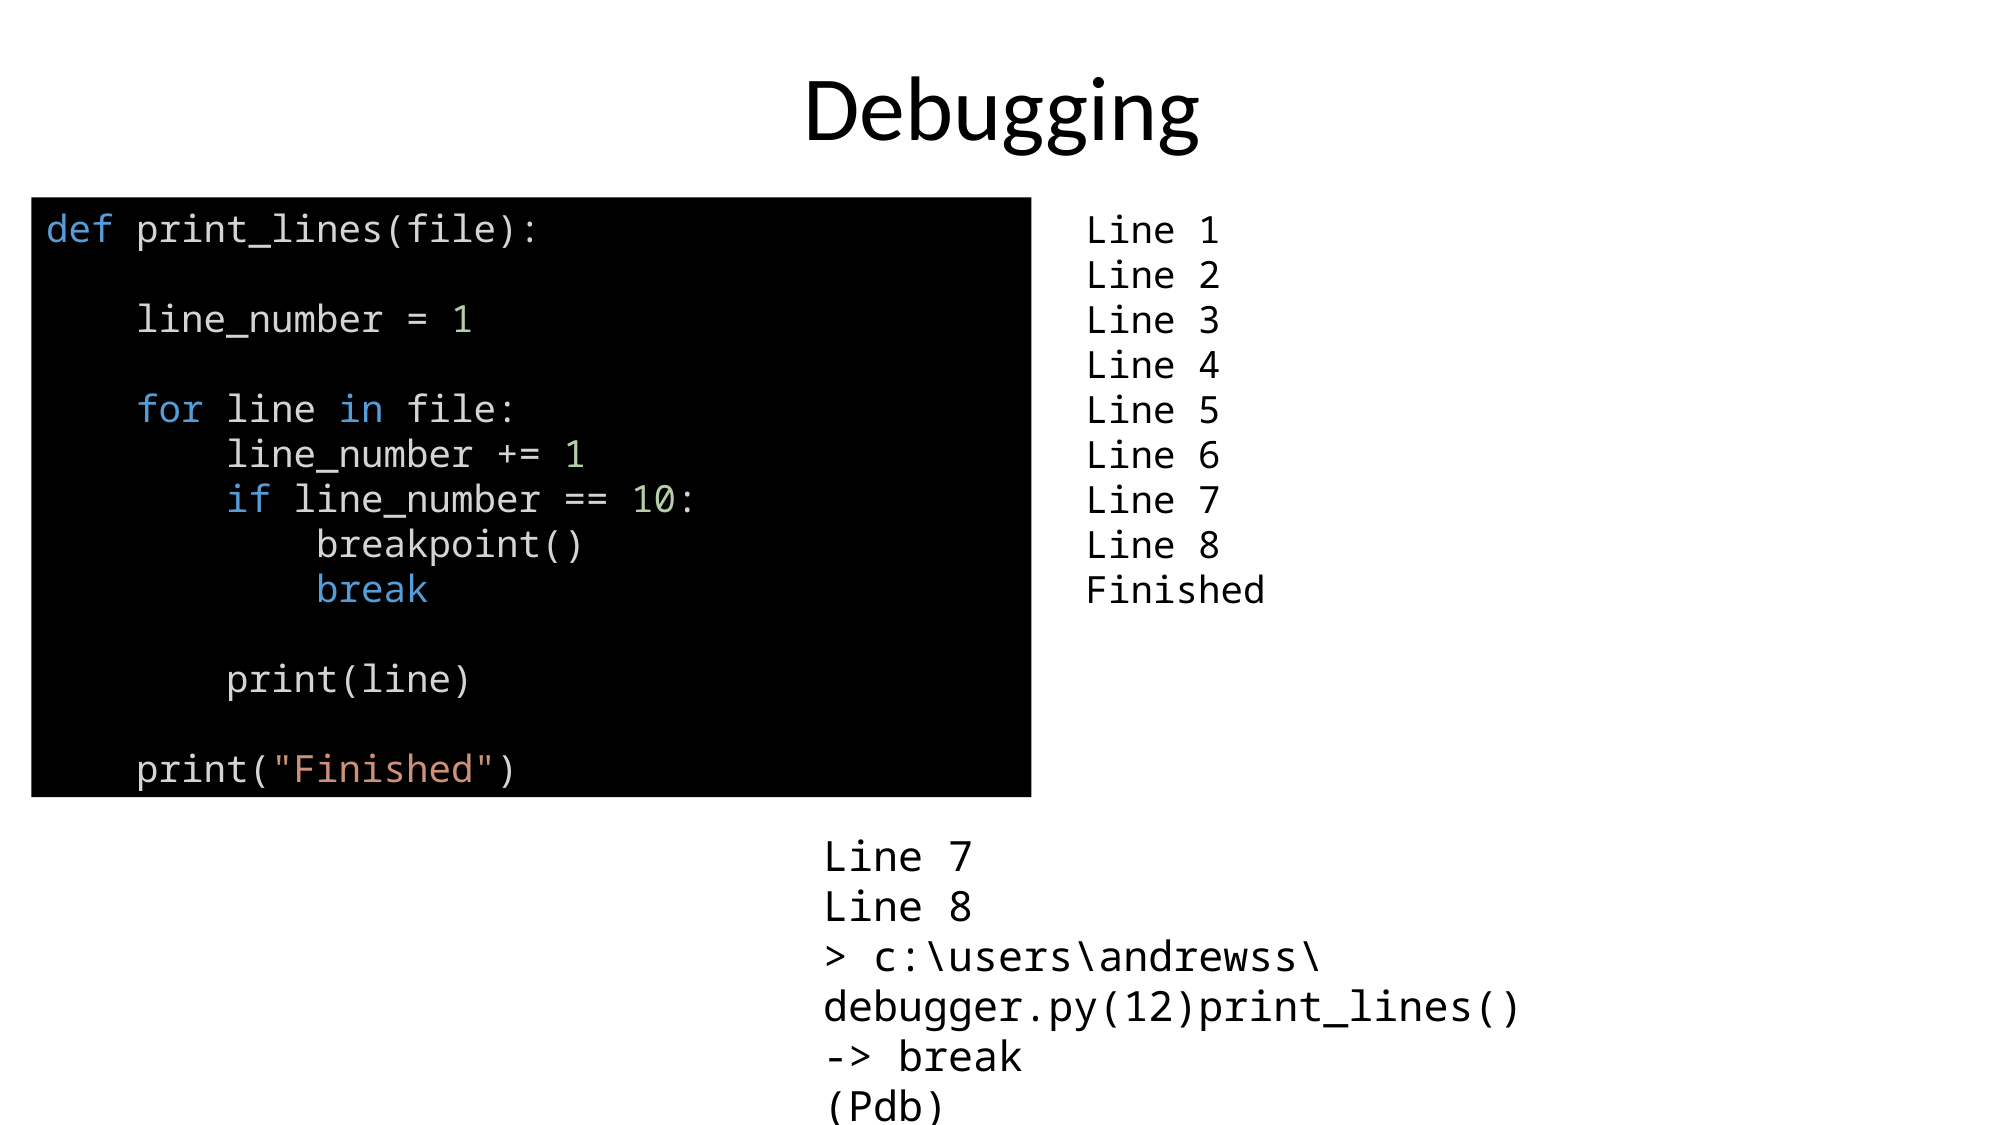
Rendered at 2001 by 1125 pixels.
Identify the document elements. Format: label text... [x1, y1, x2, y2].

text_box Line 1 Line 2 Line 3 Line 4 Line 5 Line 6 Line 7 Line 8 Finished [1070, 198, 1319, 619]
text_box Line 7 Line 8 > c:\users\andrewss\debugger.py(12)print_lines() -> break (Pdb) [808, 822, 2000, 1125]
title Debugging [102, 9, 1903, 198]
text_box def print_lines(file): line_number = 1 for line in file: line_number += 1 if line_number == 10: breakpoint() break print(line) print("Finished") [31, 197, 1032, 798]
